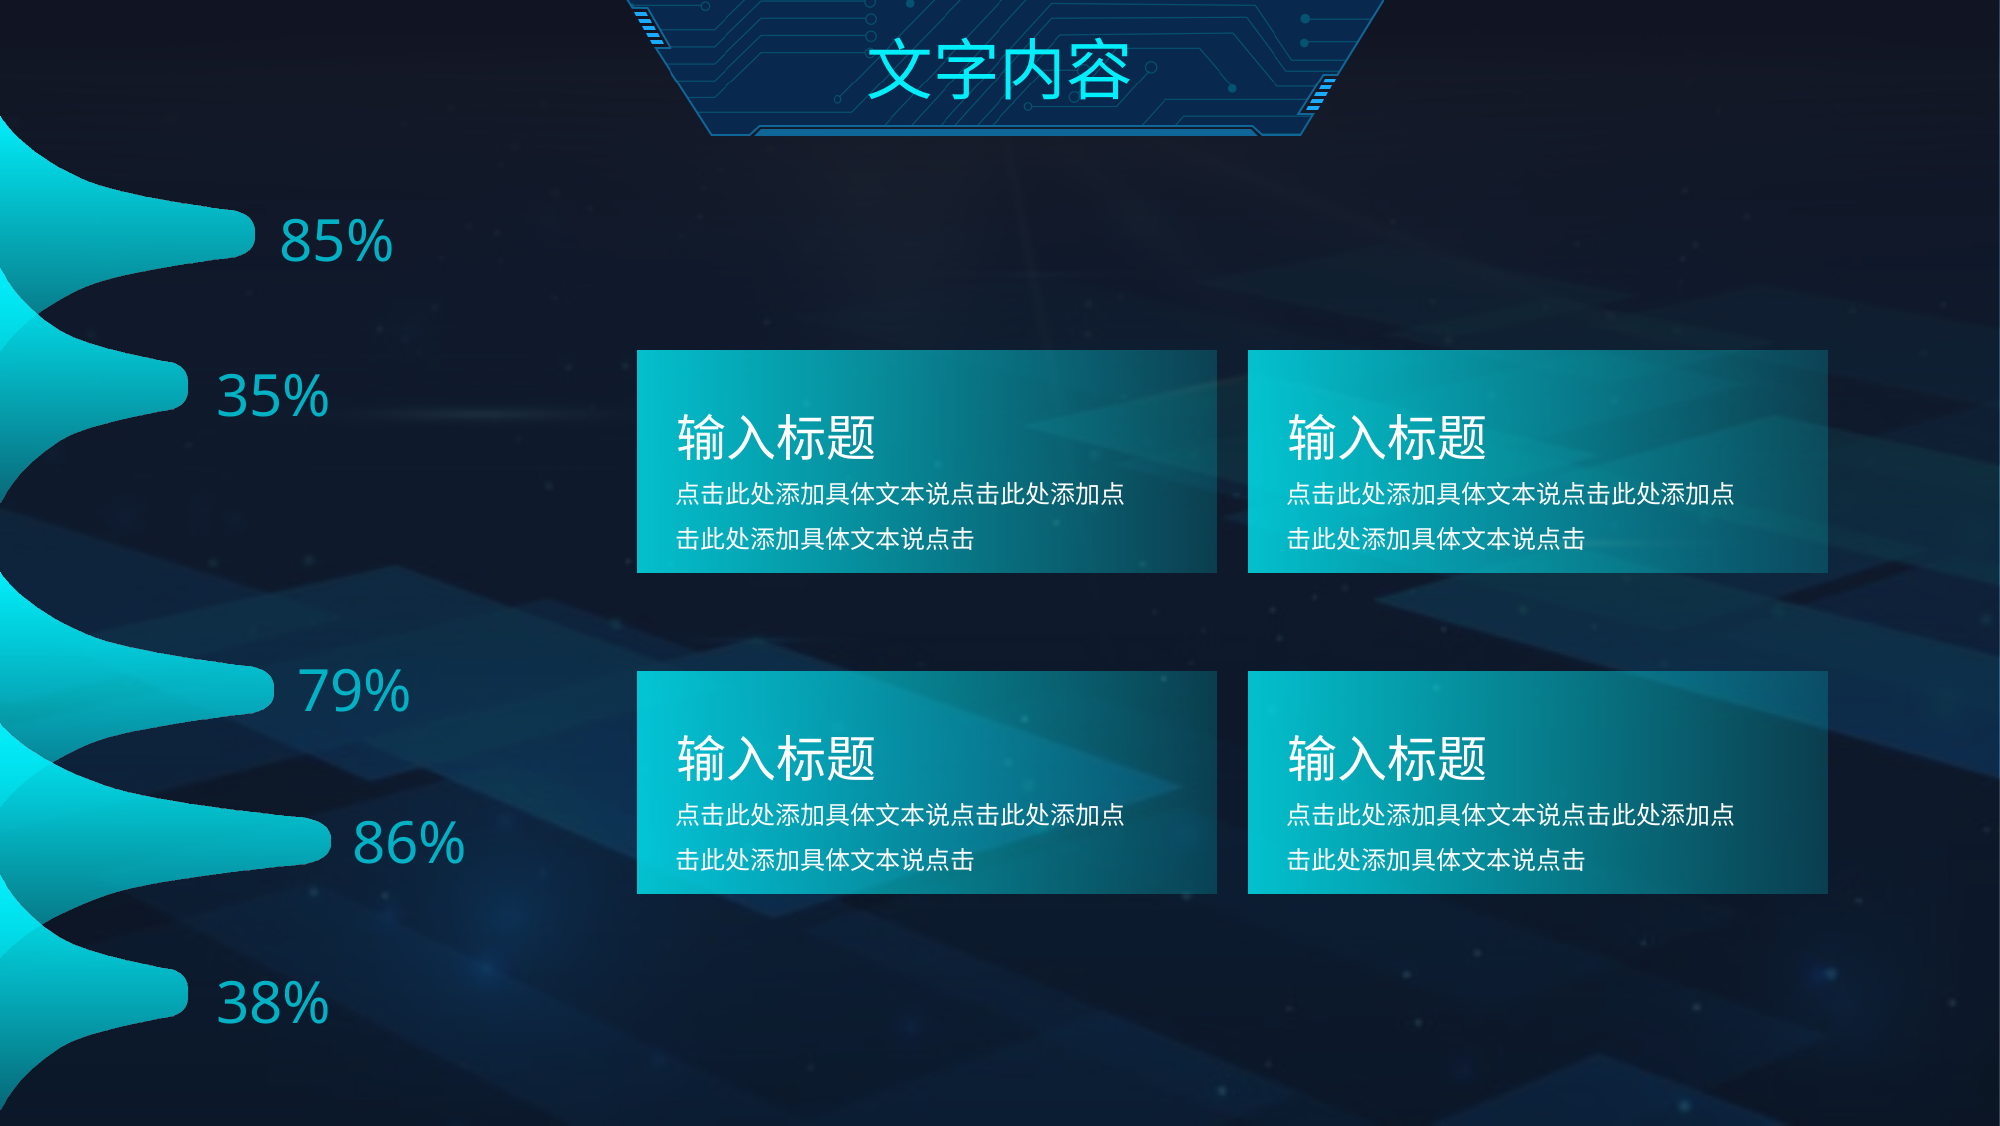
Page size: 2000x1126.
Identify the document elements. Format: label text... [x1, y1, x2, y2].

text_box 38% [201, 957, 346, 1043]
text_box 86% [337, 797, 483, 883]
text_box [560, 0, 1439, 167]
text_box 85% [265, 195, 410, 281]
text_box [1248, 350, 1828, 573]
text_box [637, 350, 1217, 573]
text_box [0, 447, 662, 779]
text_box 35% [201, 350, 346, 436]
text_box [1248, 671, 1828, 894]
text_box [637, 671, 1217, 894]
